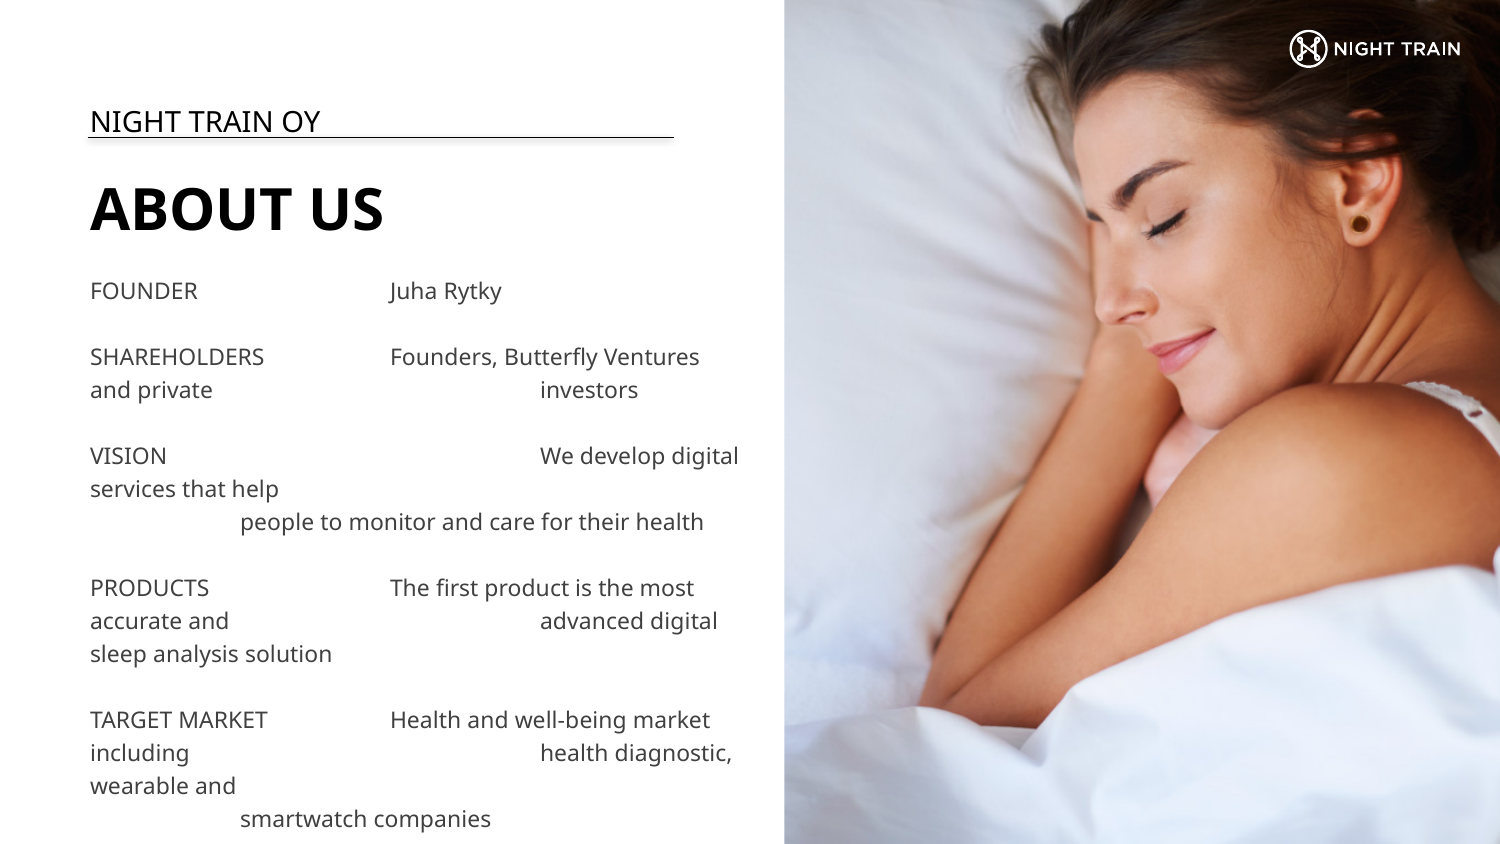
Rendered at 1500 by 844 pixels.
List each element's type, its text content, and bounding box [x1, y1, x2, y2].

text_box NIGHT TRAIN OY [75, 96, 571, 146]
title ABOUT US [75, 85, 726, 263]
picture [784, 0, 1500, 844]
list FOUNDER Juha Rytky SHAREHOLDERS Founders, Butterfly Ventures and private investors VISION We develop digital services that help people to monitor and care for their health PRODUCTS The first product is the most accurate and advanced digital sleep analysis solution TARGET MARKET Health and well-being market including health diagnostic, wearable and smartwatch companies LOCATIONS Oulu, FINLAND [75, 263, 762, 774]
